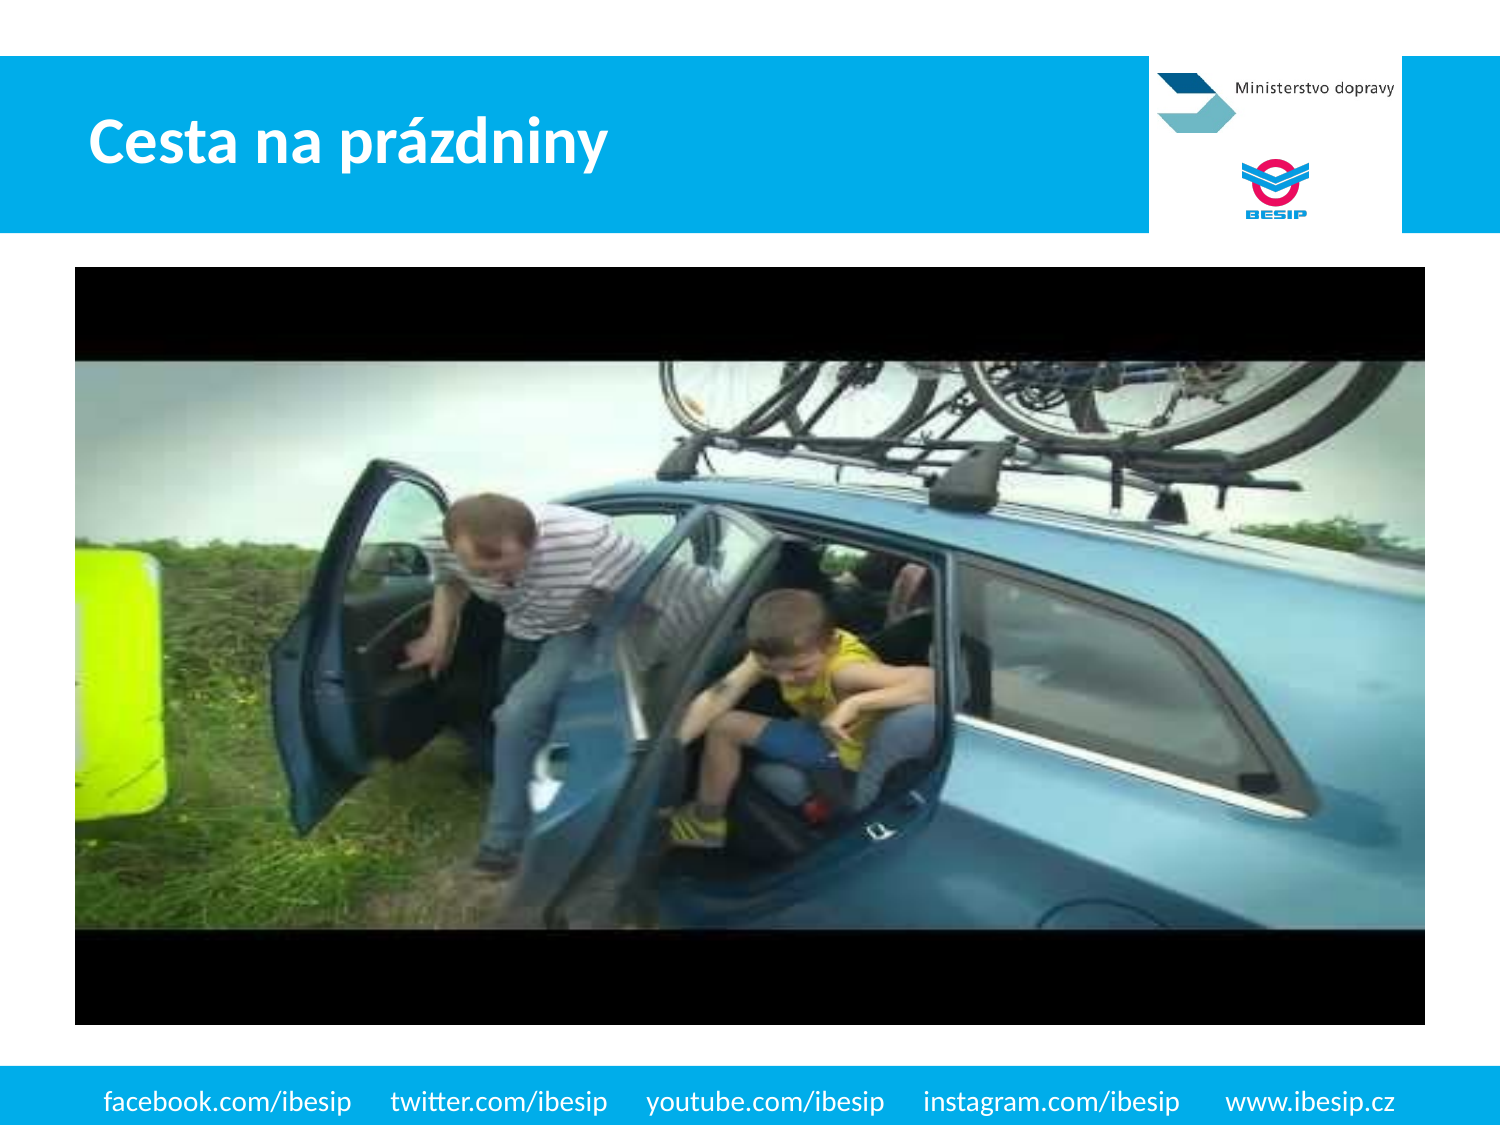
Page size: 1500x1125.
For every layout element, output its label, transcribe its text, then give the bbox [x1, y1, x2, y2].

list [74, 266, 1426, 1027]
picture [1157, 73, 1394, 133]
text_box facebook.com/ibesip twitter.com/ibesip youtube.com/ibesip instagram.com/ibesip www.ibesip.cz [0, 1064, 1500, 1125]
picture [1242, 179, 1309, 220]
picture [1266, 213, 1281, 220]
picture [1242, 159, 1309, 176]
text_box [0, 32, 1500, 258]
